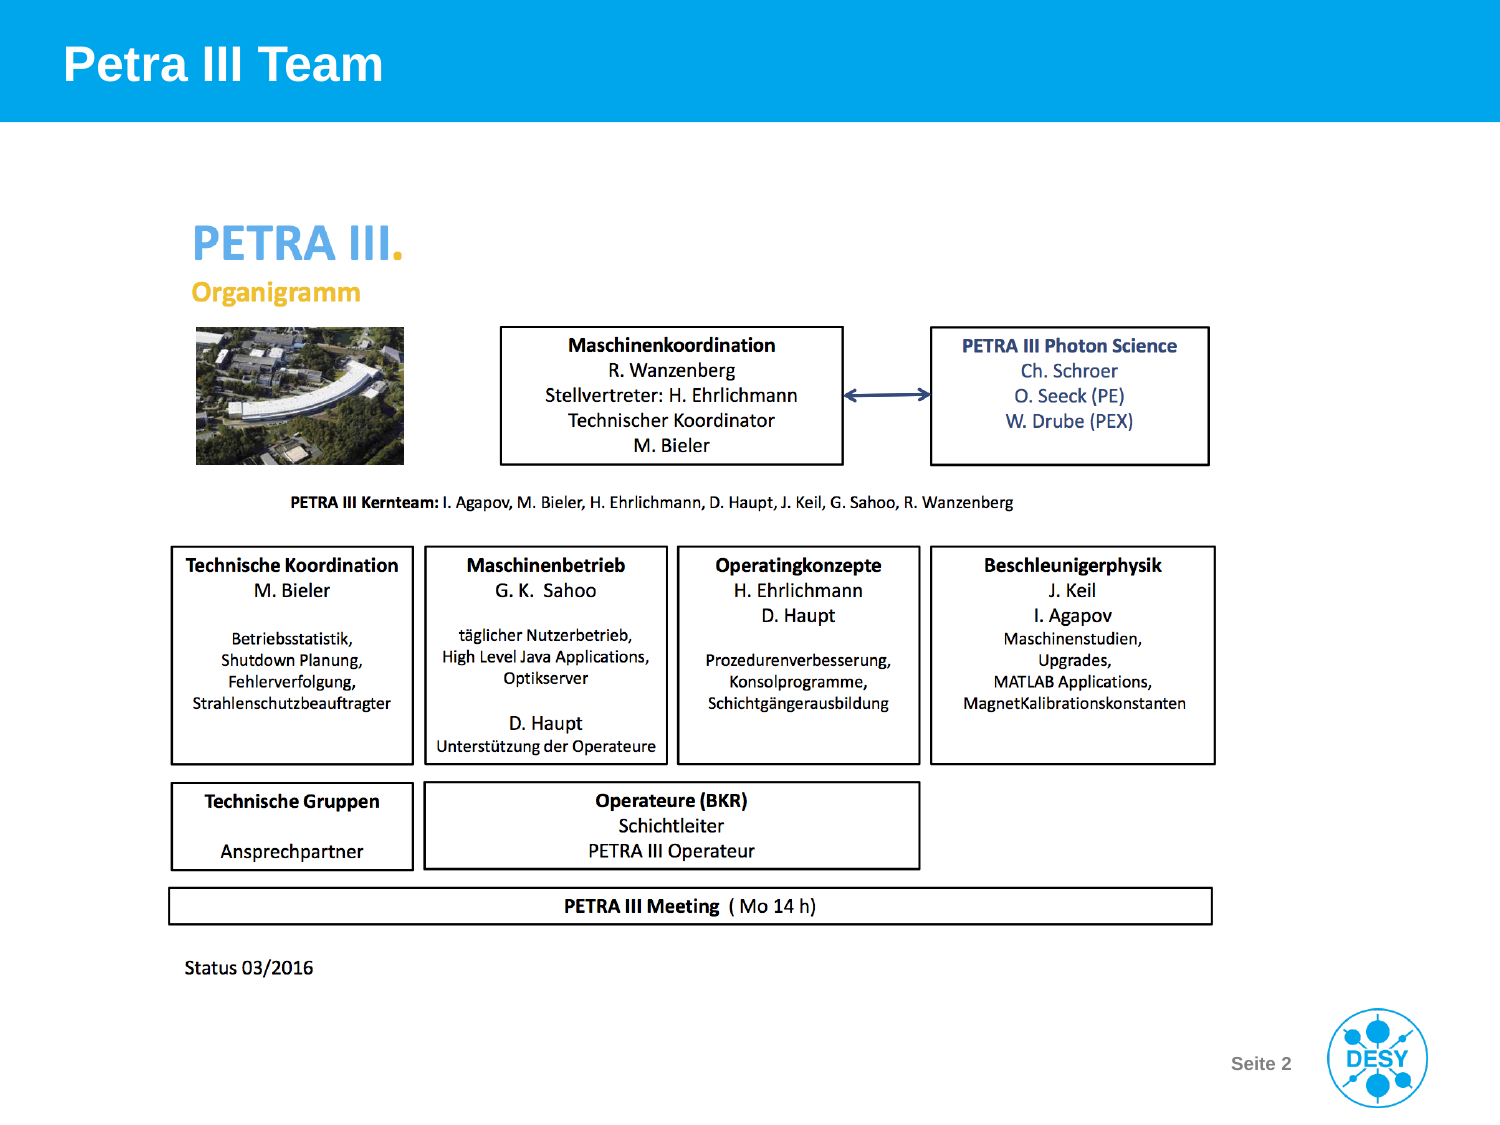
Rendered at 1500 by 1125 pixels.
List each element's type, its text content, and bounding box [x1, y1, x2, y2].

picture [1330, 1011, 1426, 1106]
picture [1391, 1071, 1428, 1108]
picture [1327, 1008, 1368, 1049]
picture [1387, 1008, 1428, 1046]
picture [1327, 1068, 1365, 1108]
title Petra III Team [47, 16, 1446, 107]
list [72, 149, 1330, 1038]
